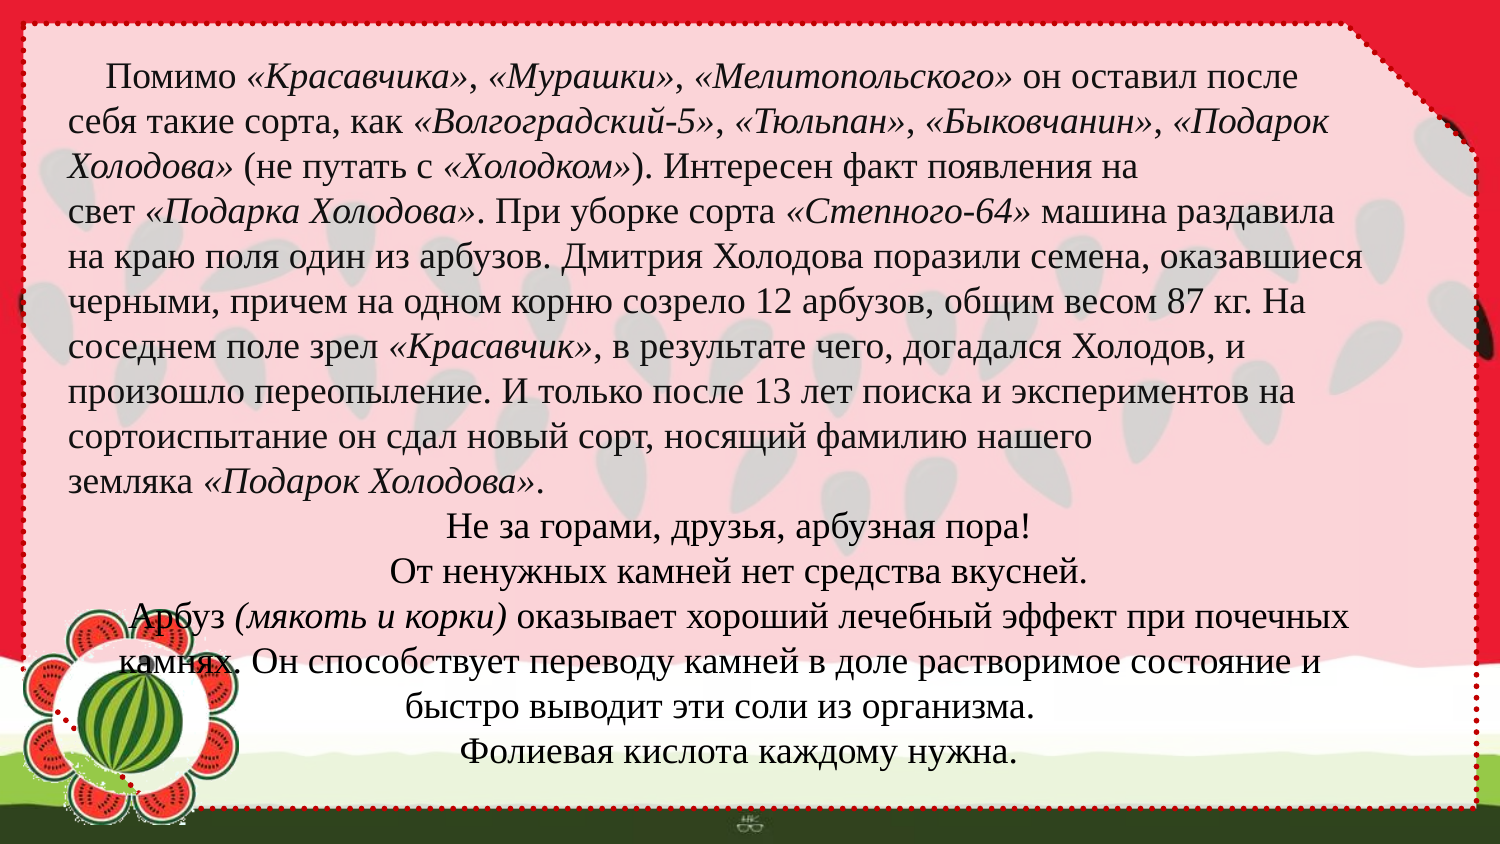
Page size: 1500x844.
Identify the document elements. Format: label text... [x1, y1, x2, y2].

picture [0, 0, 1500, 844]
text_box Помимо «Красавчика», «Мурашки», «Мелитопольского» он оставил после себя такие сорта, как «Волгоградский-5», «Тюльпан», «Быковчанин», «Подарок Холодова» (не путать с «Холодком»). Интересен факт появления на свет «Подарка Холодова». При уборке сорта «Степного-64» машина раздавила на краю поля один из арбузов. Дмитрия Холодова поразили семена, оказавшиеся черными, причем на одном корню созрело 12 арбузов, общим весом 87 кг. На соседнем поле зрел «Красавчик», в результате чего, догадался Холодов, и произошло переопыление. И только после 13 лет поиска и экспериментов на сортоиспытание он сдал новый сорт, носящий фамилию нашего земляка «Подарок Холодова». Не за горами, друзья, арбузная пора! От ненужных камней нет средства вкусней. Арбуз (мякоть и корки) оказывает хороший лечебный эффект при почечных камнях. Он способствует переводу камней в доле растворимое состояние и быстро выводит эти соли из организма. Фолиевая кислота каждому нужна. [53, 43, 1388, 814]
